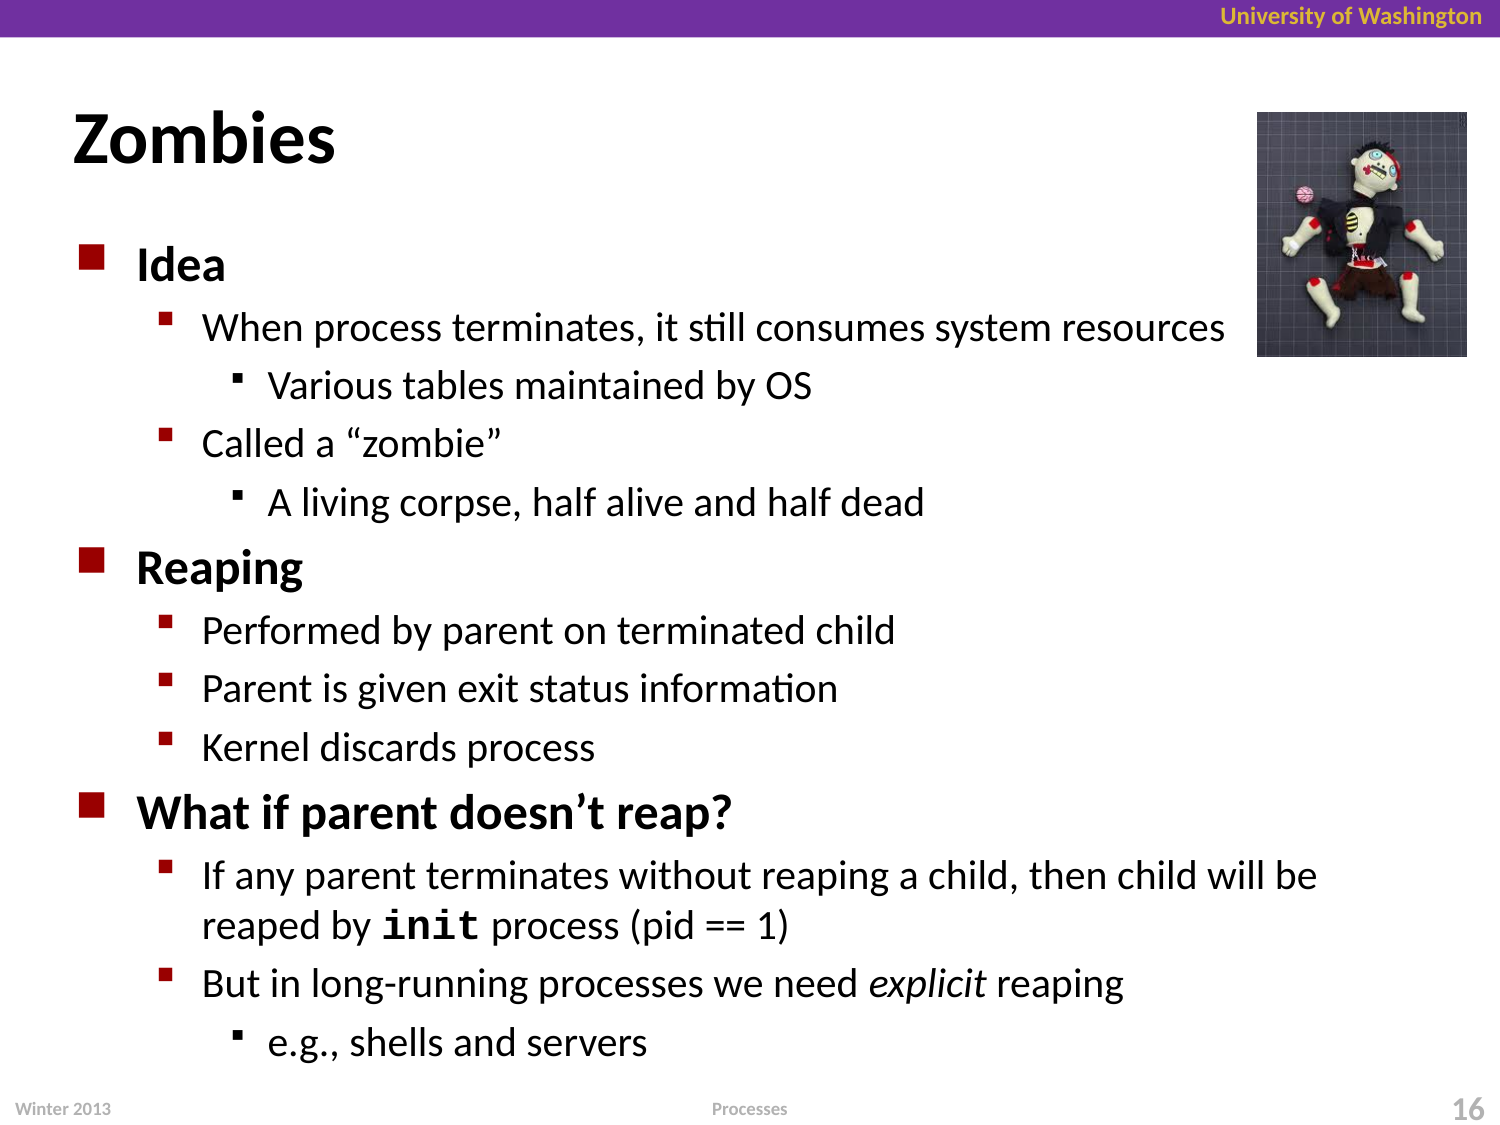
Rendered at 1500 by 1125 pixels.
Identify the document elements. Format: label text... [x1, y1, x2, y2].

footer Processes [512, 1077, 988, 1125]
slide_number 16 [1400, 1077, 1500, 1125]
list Idea When process terminates, it still consumes system resources Various tables maintained by OS Called a “zombie” A living corpse, half alive and half dead Reaping Performed by parent on terminated child Parent is given exit status information Kernel discards process What if parent doesn’t reap? If any parent terminates without reaping a child, then child will be reaped by init process (pid == 1) But in long-running processes we need explicit reaping e.g., shells and servers [64, 223, 1438, 1040]
picture [1256, 112, 1467, 358]
slide_number Winter 2013 [0, 1077, 450, 1125]
title Zombies [58, 71, 1438, 197]
